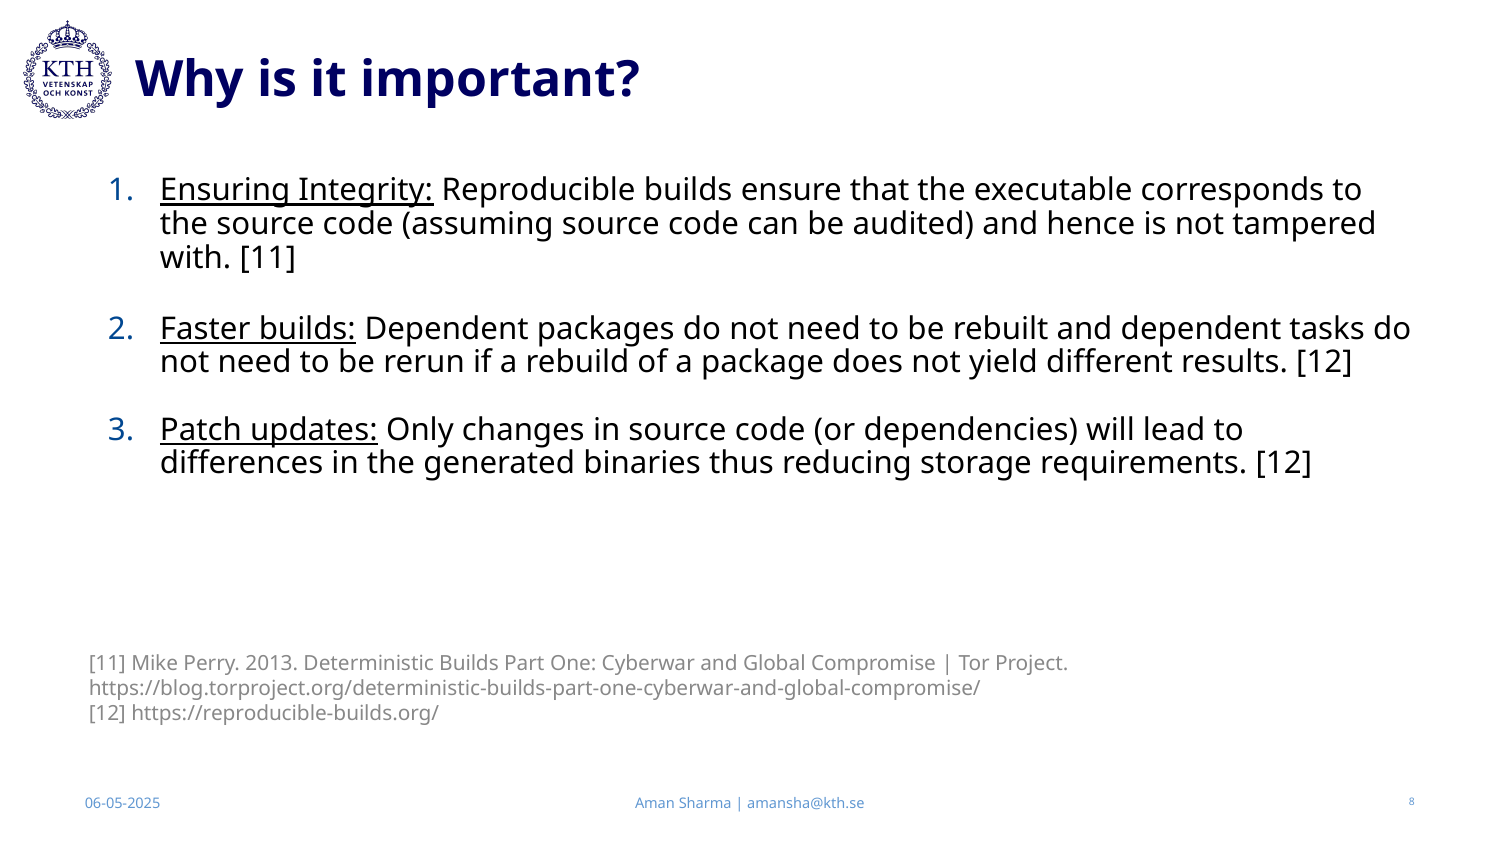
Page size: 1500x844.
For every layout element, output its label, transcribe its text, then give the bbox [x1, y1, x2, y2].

text_box Aman Sharma | amansha@kth.se [412, 794, 1088, 811]
picture [23, 20, 112, 119]
text_box 06-05-2025 [69, 794, 520, 810]
list Ensuring Integrity: Reproducible builds ensure that the executable corresponds to the source code (assuming source code can be audited) and hence is not tampered with. [11] Faster builds: Dependent packages do not need to be rebuilt and dependent tasks do not need to be rerun if a rebuild of a package does not yield different results. [12] Patch updates: Only changes in source code (or dependencies) will lead to differences in the generated binaries thus reducing storage requirements. [12] [73, 168, 1426, 779]
slide_number ‹#› [1088, 796, 1427, 809]
title Why is it important? [123, 40, 1426, 113]
text_box [11] Mike Perry. 2013. Deterministic Builds Part One: Cyberwar and Global Compromise | Tor Project. https://blog.torproject.org/deterministic-builds-part-one-cyberwar-and-global-compromise/ [12] https://reproducible-builds.org/ [73, 634, 1297, 681]
